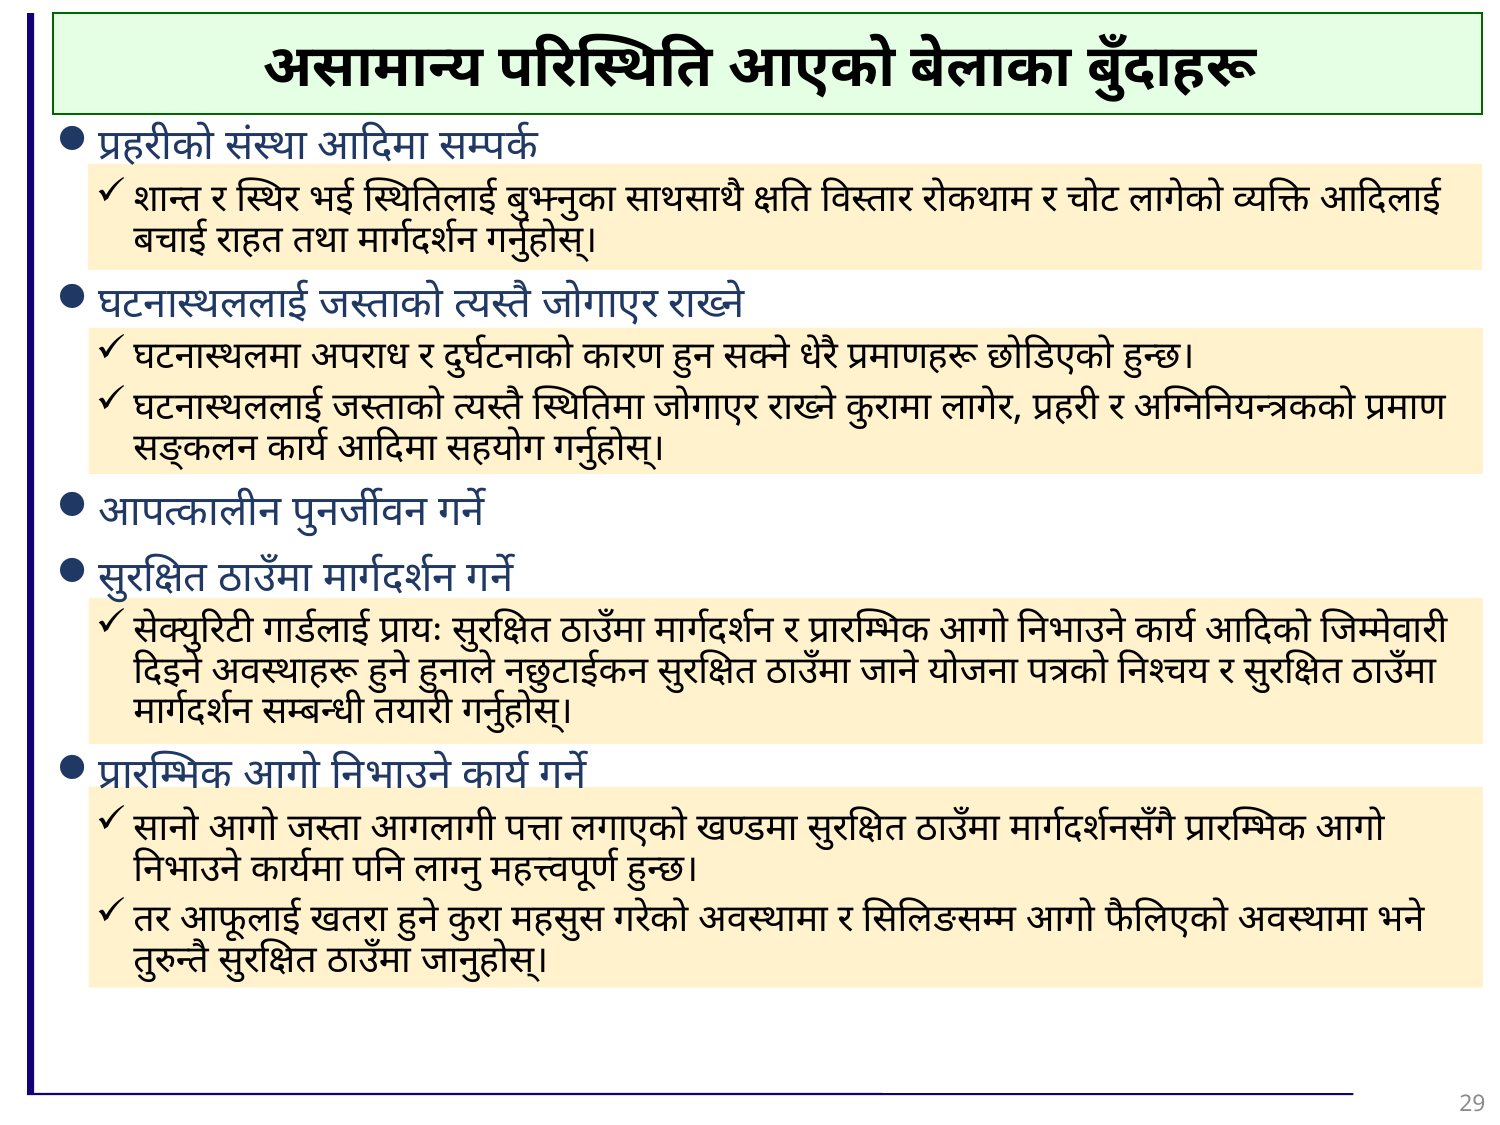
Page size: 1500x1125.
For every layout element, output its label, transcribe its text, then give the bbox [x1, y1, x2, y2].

list प्रहरीको संस्था आदिमा सम्पर्क शान्त र स्थिर भई स्थितिलाई बुझ्नुका साथसाथै क्षति विस्तार रोकथाम र चोट लागेको व्यक्ति आदिलाई बचाई राहत तथा मार्गदर्शन गर्नुहोस्। घटनास्थललाई जस्ताको त्यस्तै जोगाएर राख्ने घटनास्थलमा अपराध र दुर्घटनाको कारण हुन सक्ने धेरै प्रमाणहरू छोडिएको हुन्छ। घटनास्थललाई जस्ताको त्यस्तै स्थितिमा जोगाएर राख्ने कुरामा लागेर, प्रहरी र अग्निनियन्त्रकको प्रमाण सङ्कलन कार्य आदिमा सहयोग गर्नुहोस्। आपत्कालीन पुनर्जीवन गर्ने सुरक्षित ठाउँमा मार्गदर्शन गर्ने सेक्युरिटी गार्डलाई प्रायः सुरक्षित ठाउँमा मार्गदर्शन र प्रारम्भिक आगो निभाउने कार्य आदिको जिम्मेवारी दिइने अवस्थाहरू हुने हुनाले नछुटाईकन सुरक्षित ठाउँमा जाने योजना पत्रको निश्चय र सुरक्षित ठाउँमा मार्गदर्शन सम्बन्धी तयारी गर्नुहोस्। प्रारम्भिक आगो निभाउने कार्य गर्ने सानो आगो जस्ता आगलागी पत्ता लगाएको खण्डमा सुरक्षित ठाउँमा मार्गदर्शनसँगै प्रारम्भिक आगो निभाउने कार्यमा पनि लाग्नु महत्त्वपूर्ण हुन्छ। तर आफूलाई खतरा हुने कुरा महसुस गरेको अवस्थामा र सिलिङसम्म आगो फैलिएको अवस्थामा भने तुरुन्तै सुरक्षित ठाउँमा जानुहोस्। [41, 116, 1494, 1118]
slide_number 29 [1163, 1074, 1500, 1125]
text_box असामान्य परिस्थिति आएको बेलाका बुँदाहरू [52, 12, 1483, 115]
